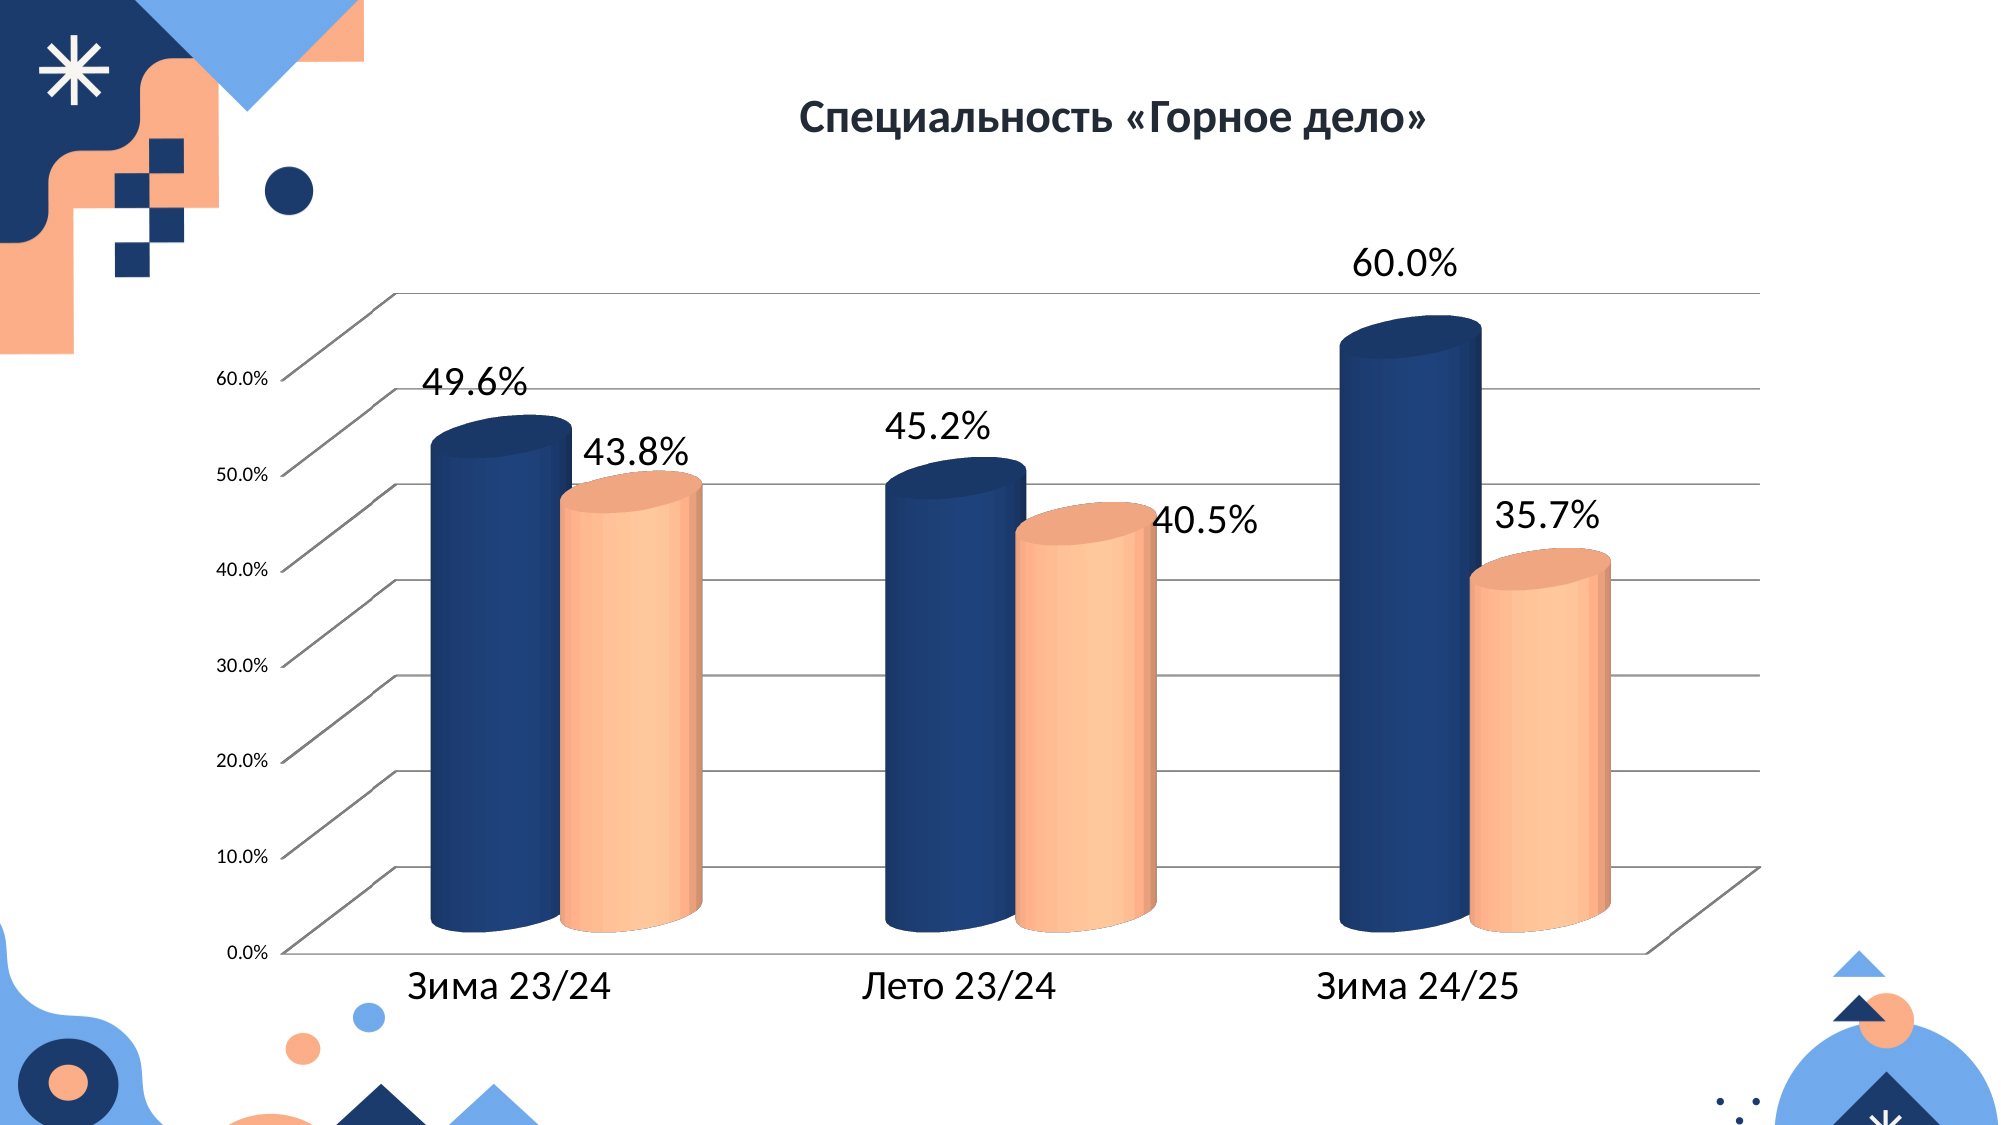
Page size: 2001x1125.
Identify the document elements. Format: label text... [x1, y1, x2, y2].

chart [93, 130, 1852, 1071]
picture [0, 0, 2000, 1125]
title Специальность «Горное дело» [368, 83, 1863, 208]
